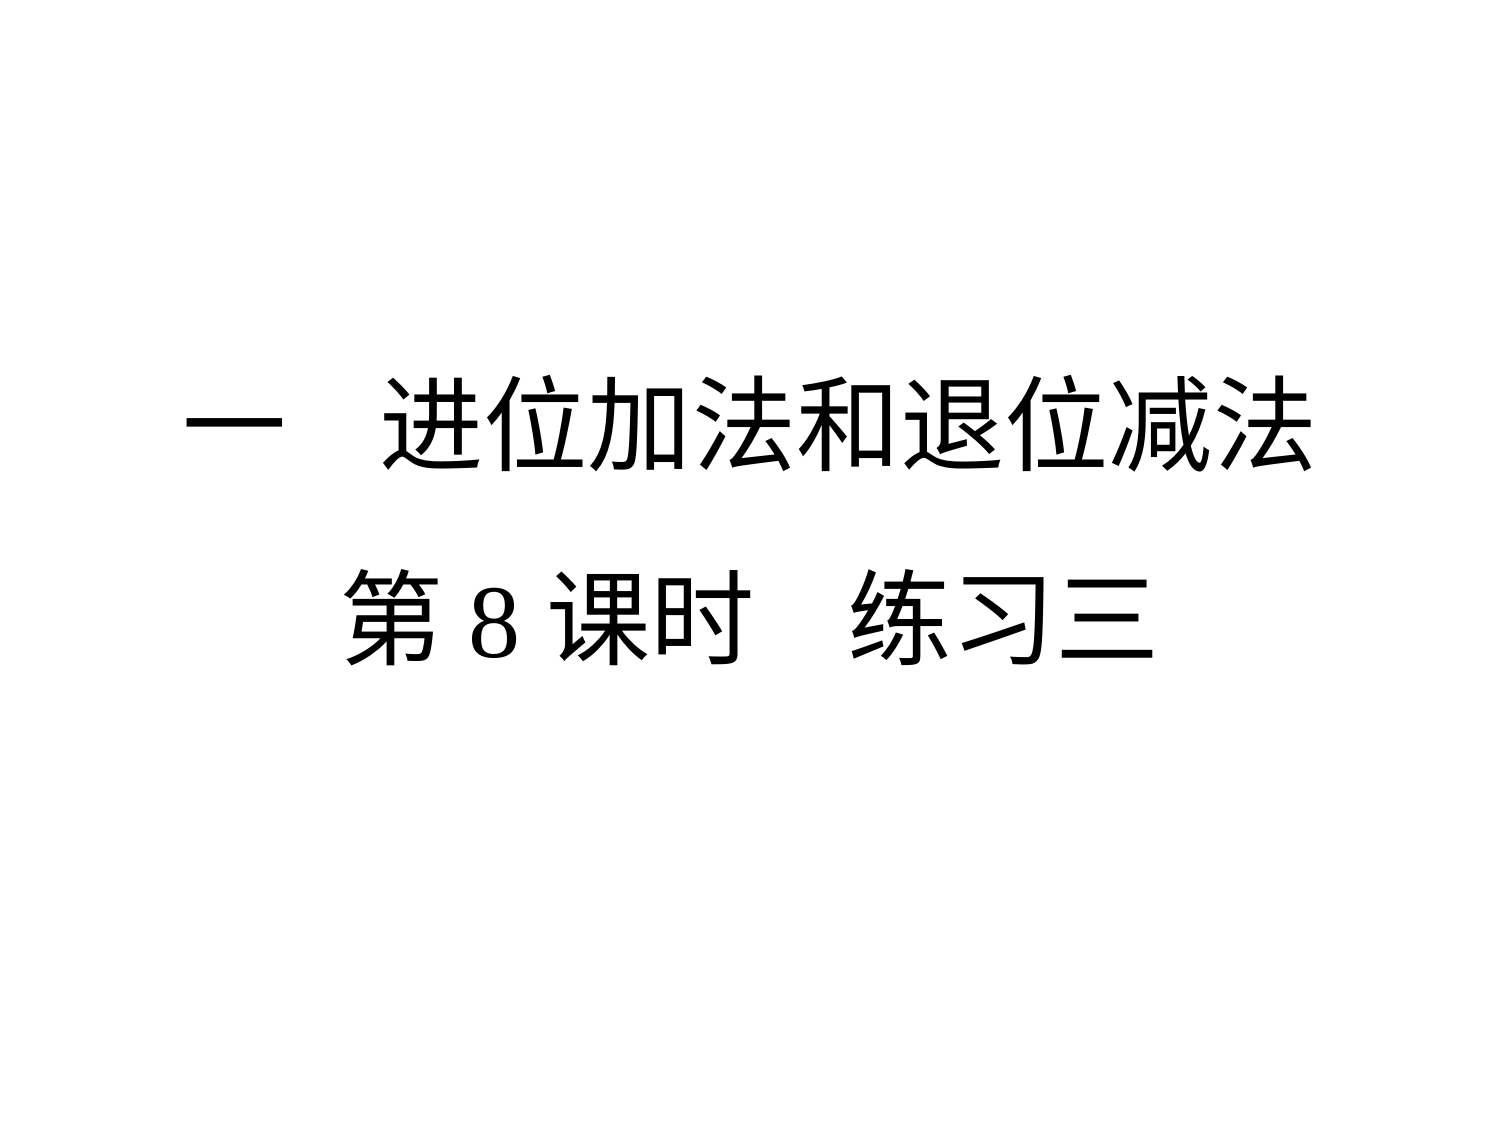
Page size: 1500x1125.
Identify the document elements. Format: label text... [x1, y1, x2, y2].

title 一 进位加法和退位减法 [74, 328, 1426, 517]
list 第8课时 练习三 [74, 545, 1426, 705]
